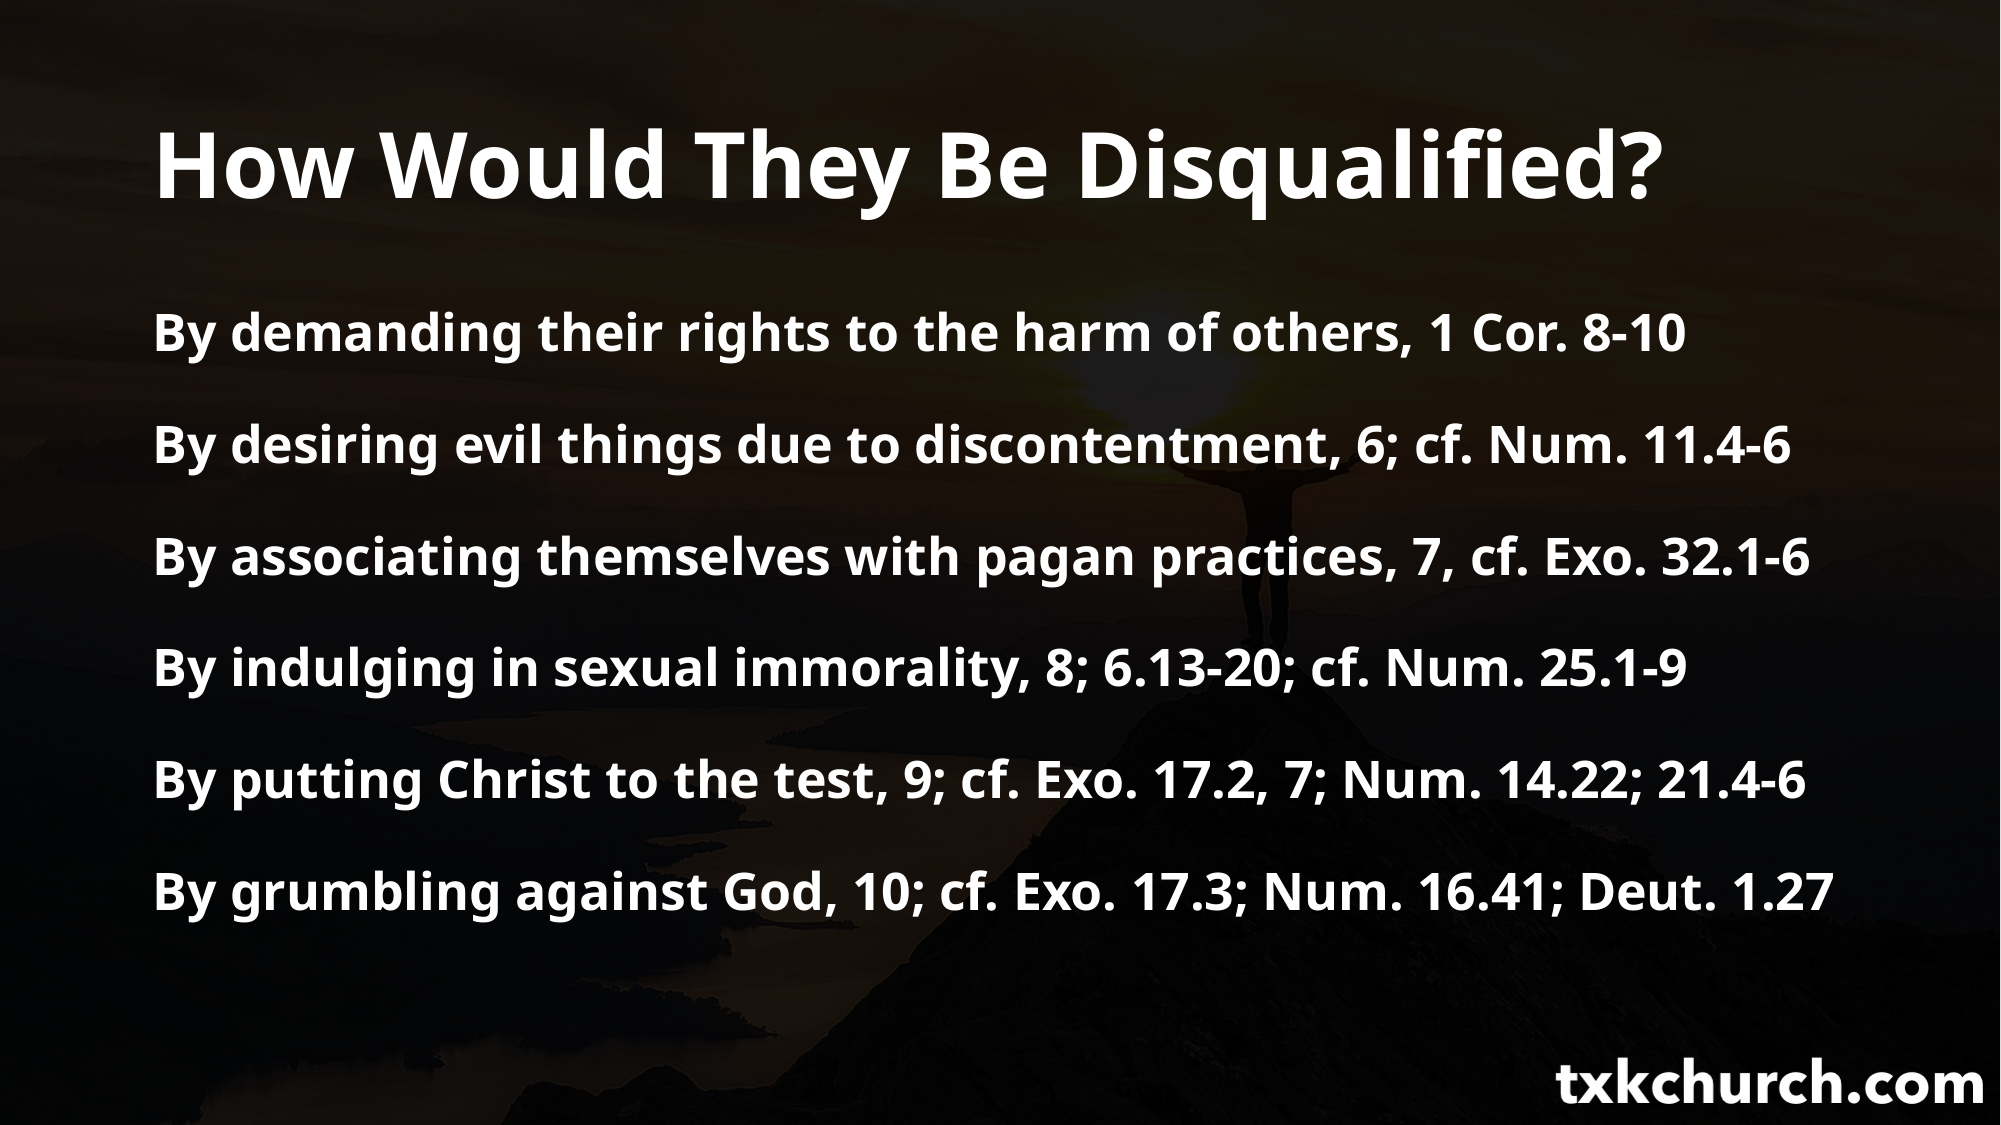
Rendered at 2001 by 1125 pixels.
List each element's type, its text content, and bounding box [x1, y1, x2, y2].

title How Would They Be Disqualified? [137, 59, 1863, 278]
picture [0, 0, 2001, 1125]
list By demanding their rights to the harm of others, 1 Cor. 8-10 By desiring evil things due to discontentment, 6; cf. Num. 11.4-6 By associating themselves with pagan practices, 7, cf. Exo. 32.1-6 By indulging in sexual immorality, 8; 6.13-20; cf. Num. 25.1-9 By putting Christ to the test, 9; cf. Exo. 17.2, 7; Num. 14.22; 21.4-6 By grumbling against God, 10; cf. Exo. 17.3; Num. 16.41; Deut. 1.27 [137, 299, 1863, 1014]
